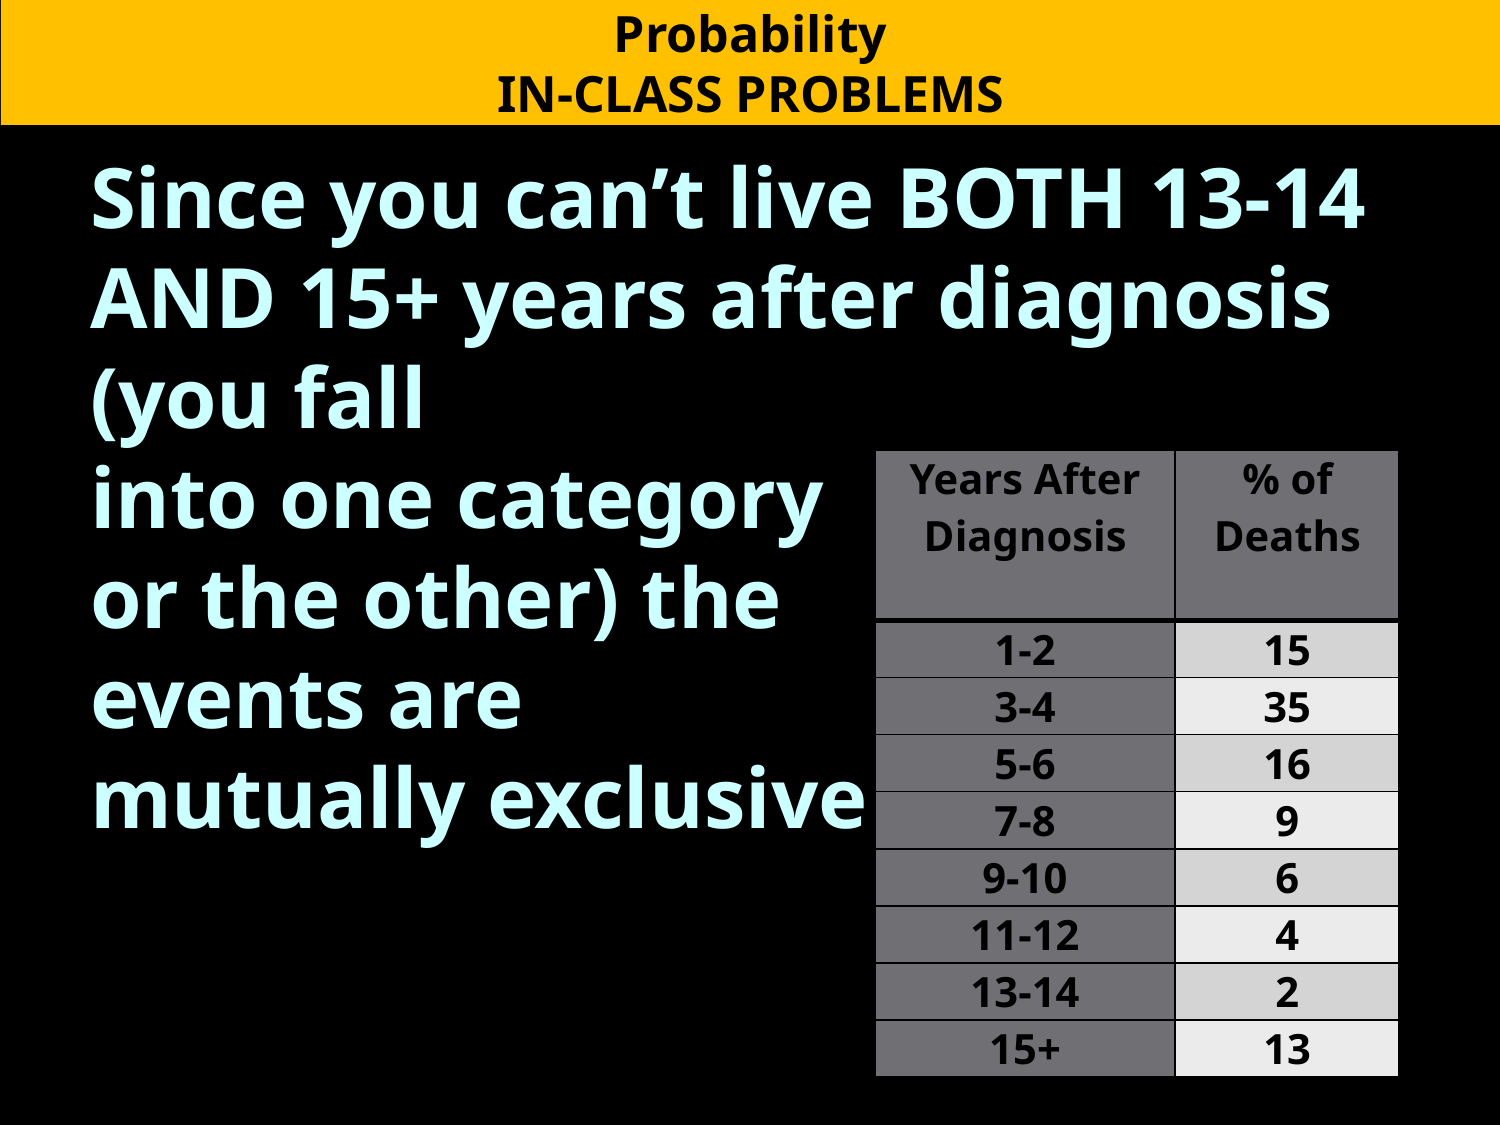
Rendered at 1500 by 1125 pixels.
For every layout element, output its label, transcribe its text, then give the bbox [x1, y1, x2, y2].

table_cell 9-10 [876, 850, 1174, 905]
table_cell 5-6 [876, 735, 1174, 791]
text_box Probability IN-CLASS PROBLEMS [0, 0, 1500, 125]
list Since you can’t live BOTH 13-14 AND 15+ years after diagnosis (you fall into one category or the other) the events are mutually exclusive [75, 137, 1425, 1063]
table_cell 2 [1176, 964, 1398, 1019]
table_cell 9 [1176, 792, 1398, 848]
table_cell 13-14 [876, 964, 1174, 1019]
table_header % of Deaths [1176, 451, 1398, 618]
table_cell 15 [1176, 623, 1398, 677]
table_cell 7-8 [876, 792, 1174, 848]
table_cell 13 [1176, 1021, 1398, 1076]
table_cell 16 [1176, 735, 1398, 791]
table_cell 1-2 [876, 623, 1174, 677]
table_cell 3-4 [876, 678, 1174, 734]
table_cell 35 [1176, 678, 1398, 734]
table_cell 4 [1176, 907, 1398, 962]
table_cell 11-12 [876, 907, 1174, 962]
table_cell 6 [1176, 850, 1398, 905]
table_header Years After Diagnosis [876, 451, 1174, 618]
table_cell 15+ [876, 1021, 1174, 1076]
